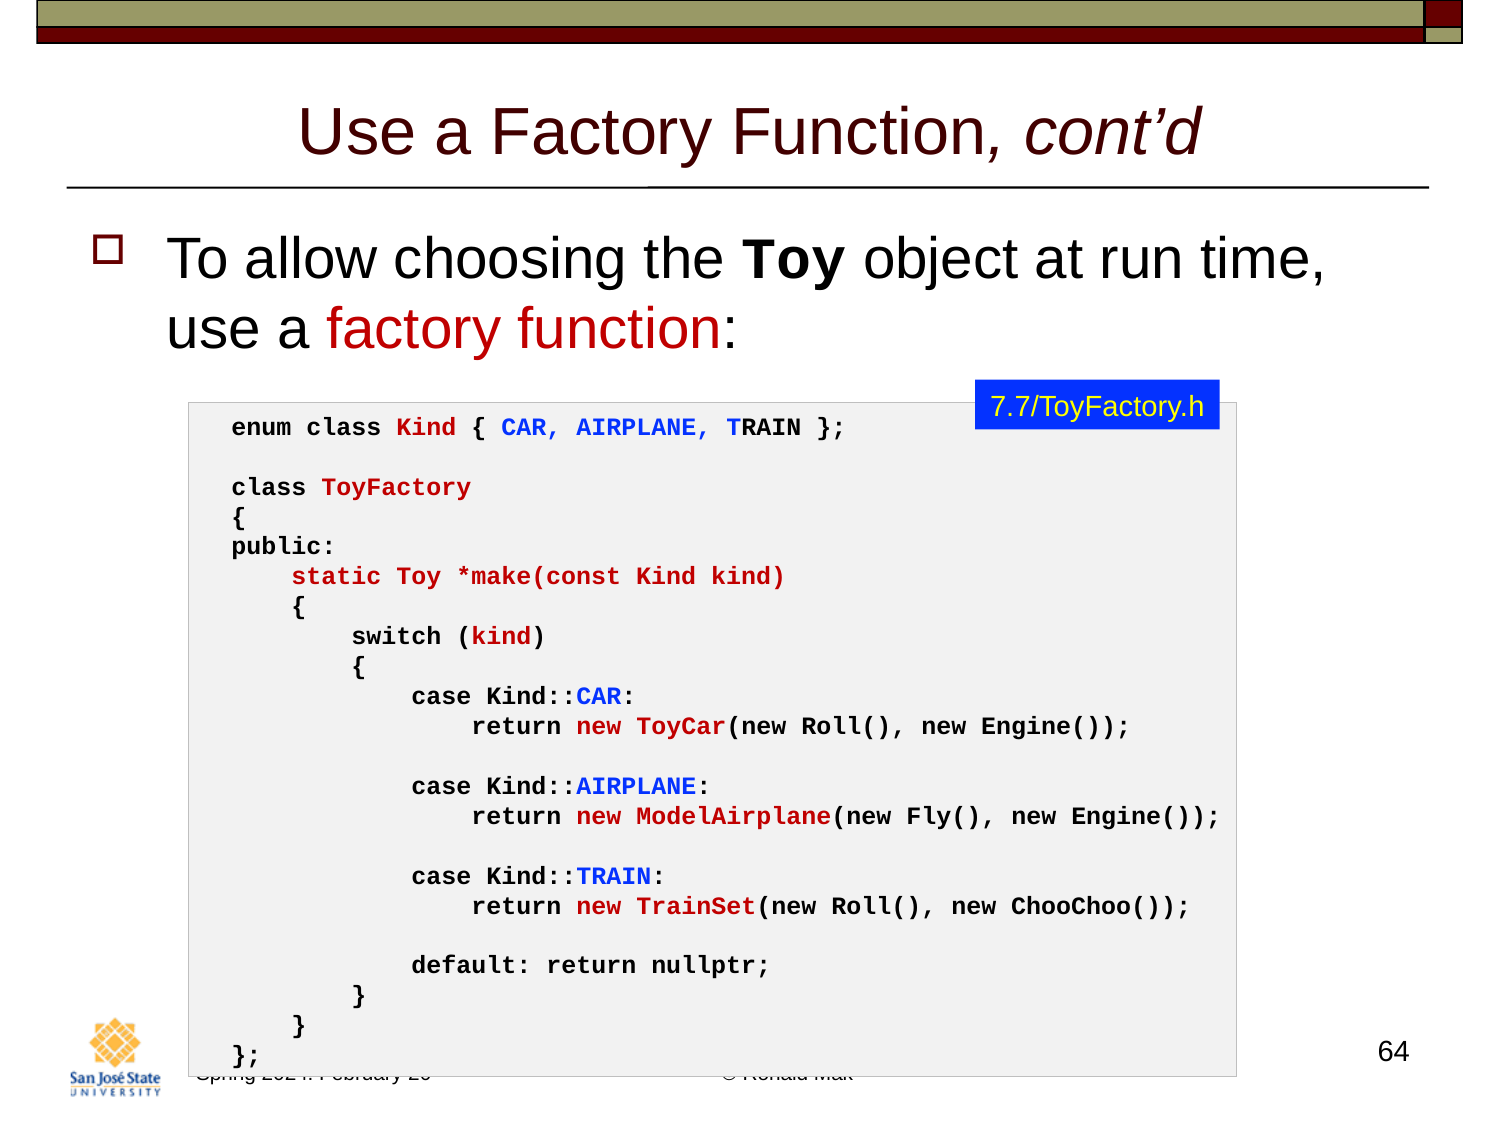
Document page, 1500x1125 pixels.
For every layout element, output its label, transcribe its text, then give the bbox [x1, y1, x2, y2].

title Use a Factory Function, cont’d [75, 67, 1425, 175]
picture [60, 1012, 166, 1112]
list To allow choosing the Toy object at run time, use a factory function: [75, 212, 1425, 368]
text_box 7.7/ToyFactory.h [975, 379, 1220, 430]
text_box enum class Kind { CAR, AIRPLANE, TRAIN }; class ToyFactory { public: static Toy *make(const Kind kind) { switch (kind) { case Kind::CAR: return new ToyCar(new Roll(), new Engine()); case Kind::AIRPLANE: return new ModelAirplane(new Fly(), new Engine()); case Kind::TRAIN: return new TrainSet(new Roll(), new ChooChoo()); default: return nullptr; } } }; [188, 402, 1237, 1077]
slide_number 64 [1305, 1025, 1425, 1100]
